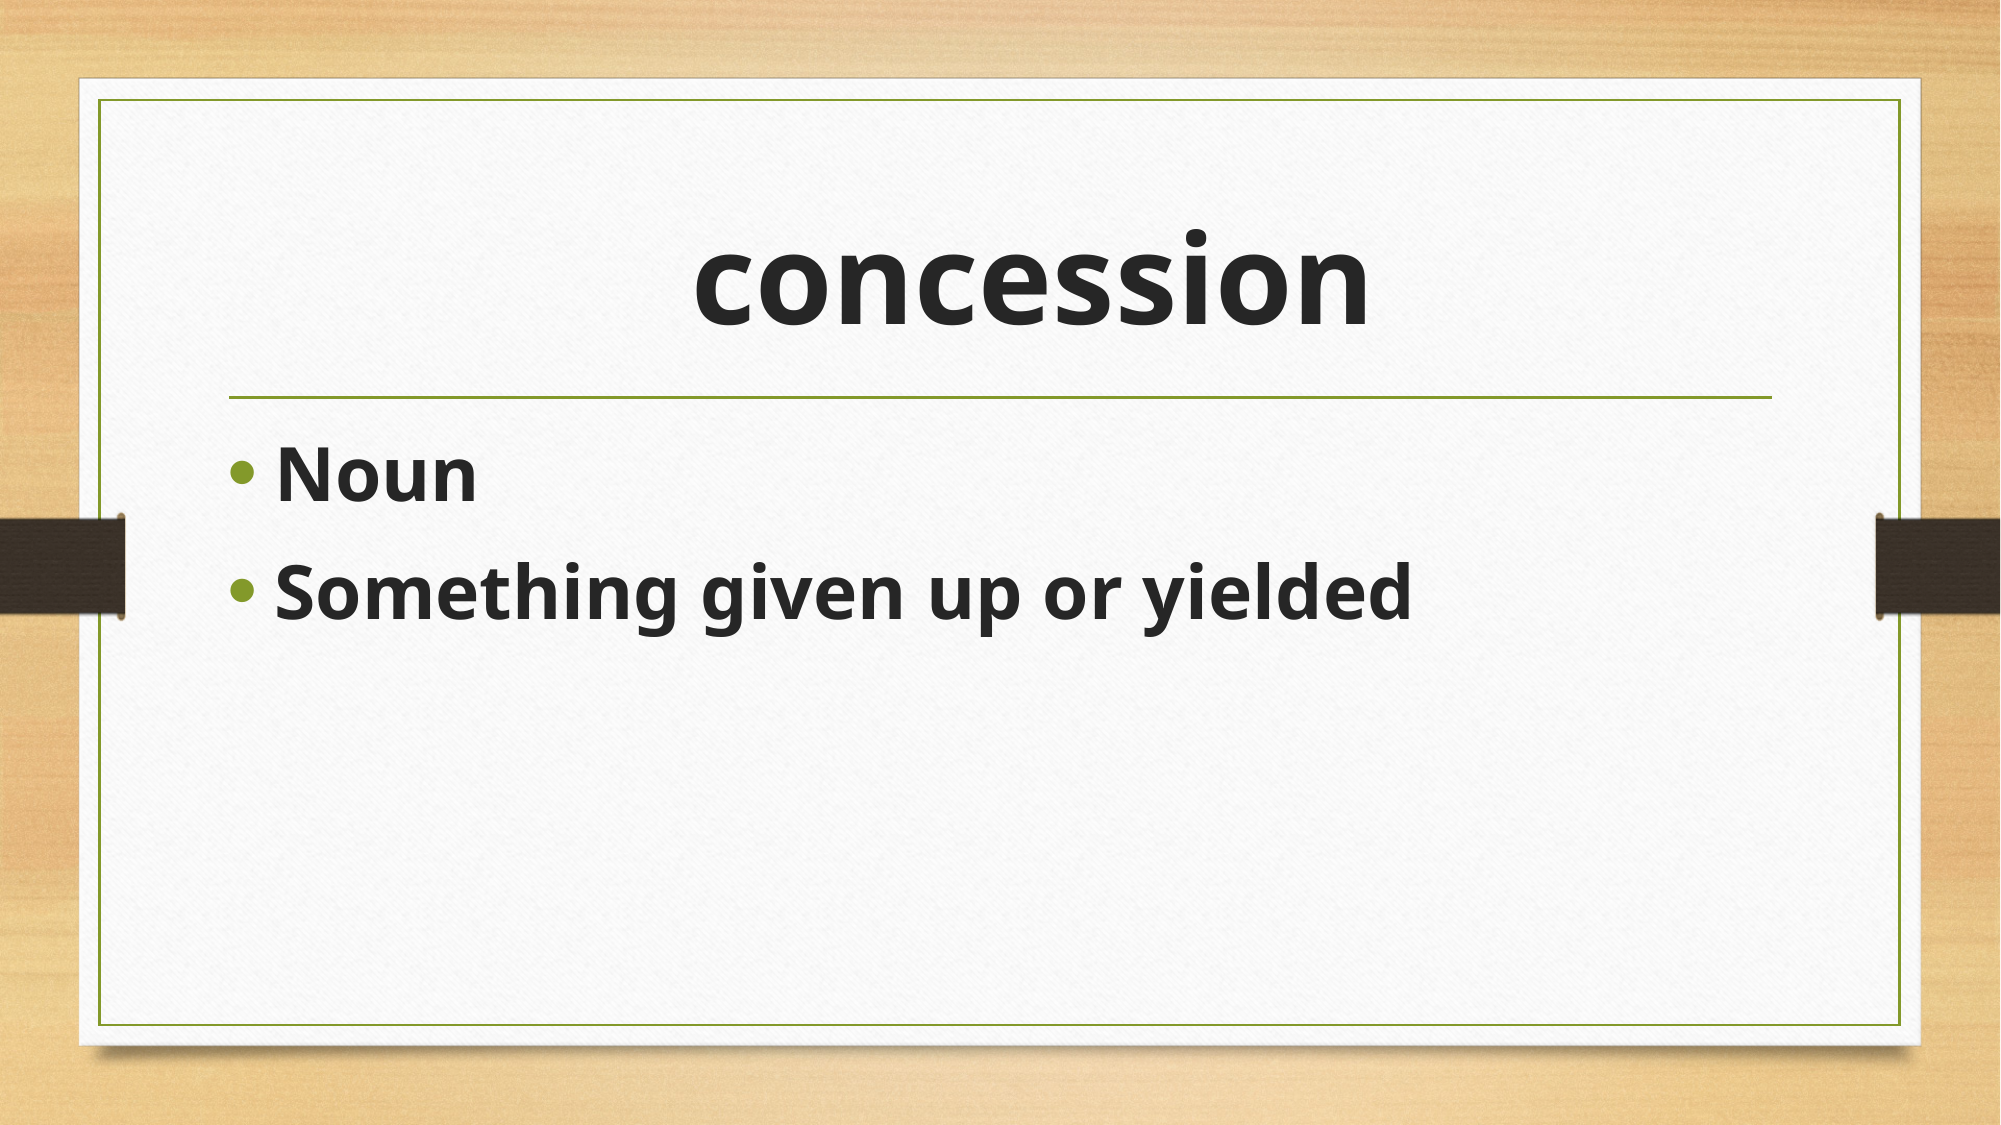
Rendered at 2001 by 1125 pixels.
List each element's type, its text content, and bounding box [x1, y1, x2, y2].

picture [0, 0, 2001, 1125]
list Noun Something given up or yielded [212, 419, 1788, 964]
title concession [212, 168, 1855, 382]
